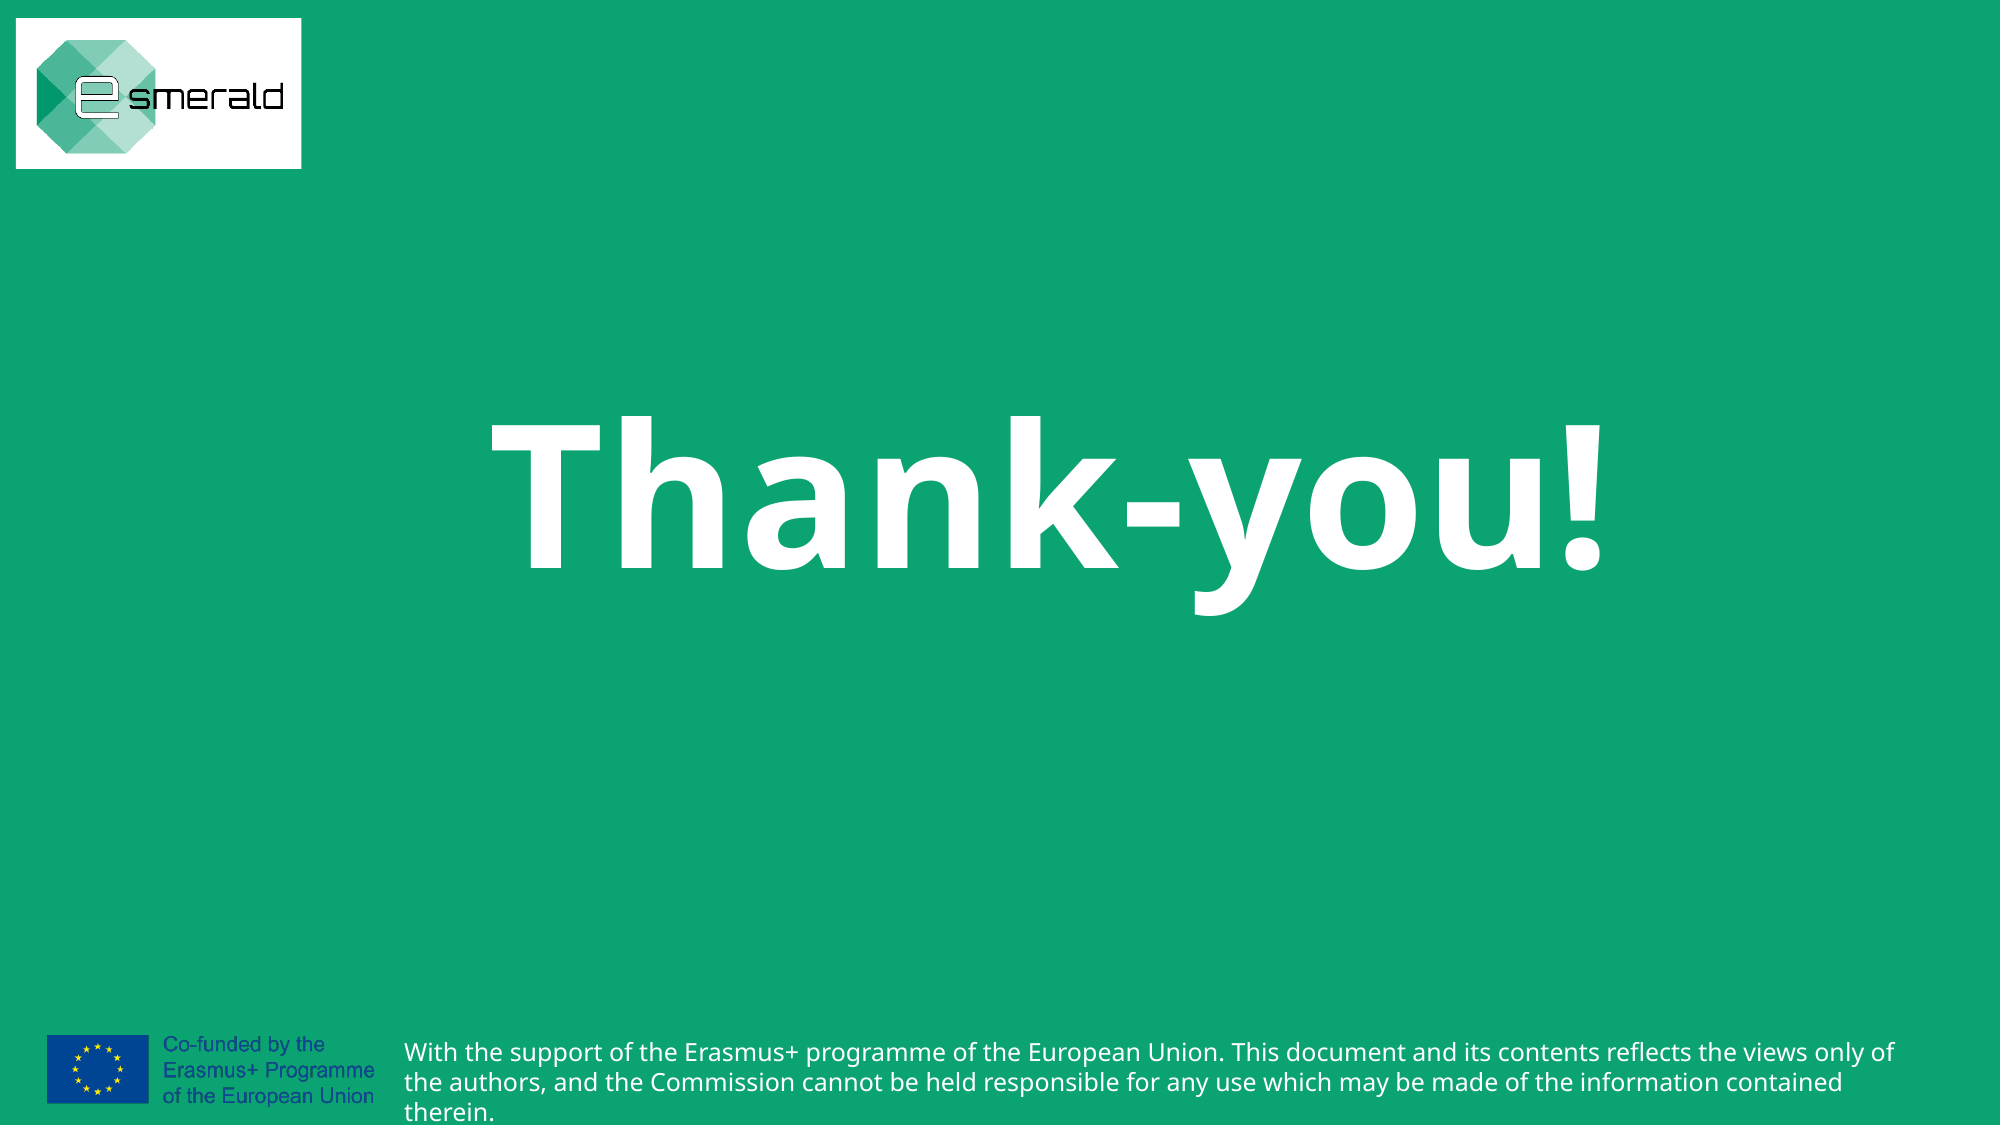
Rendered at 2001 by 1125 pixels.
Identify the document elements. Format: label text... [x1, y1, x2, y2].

text_box Thank-you! [473, 361, 1653, 617]
picture [47, 1035, 374, 1107]
picture [15, 18, 302, 169]
